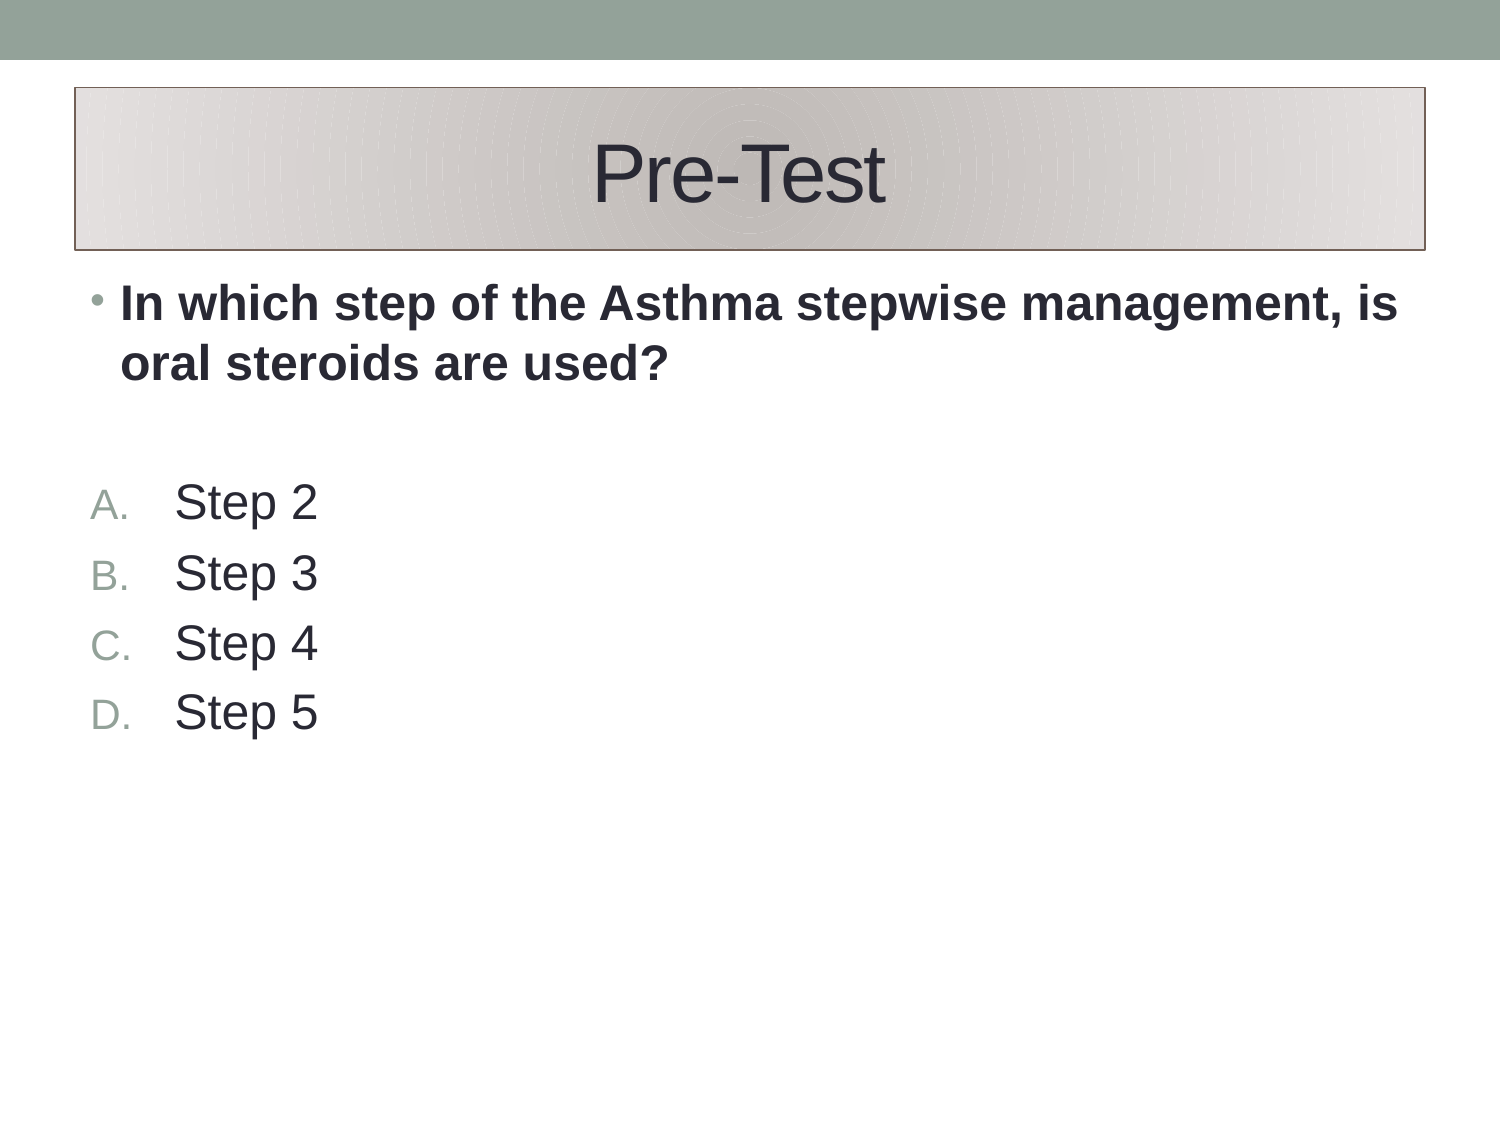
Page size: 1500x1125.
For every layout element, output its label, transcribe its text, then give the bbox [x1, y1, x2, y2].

list In which step of the Asthma stepwise management, is oral steroids are used? Step 2 Step 3 Step 4 Step 5 [75, 262, 1425, 1063]
title Pre-Test [74, 87, 1426, 251]
